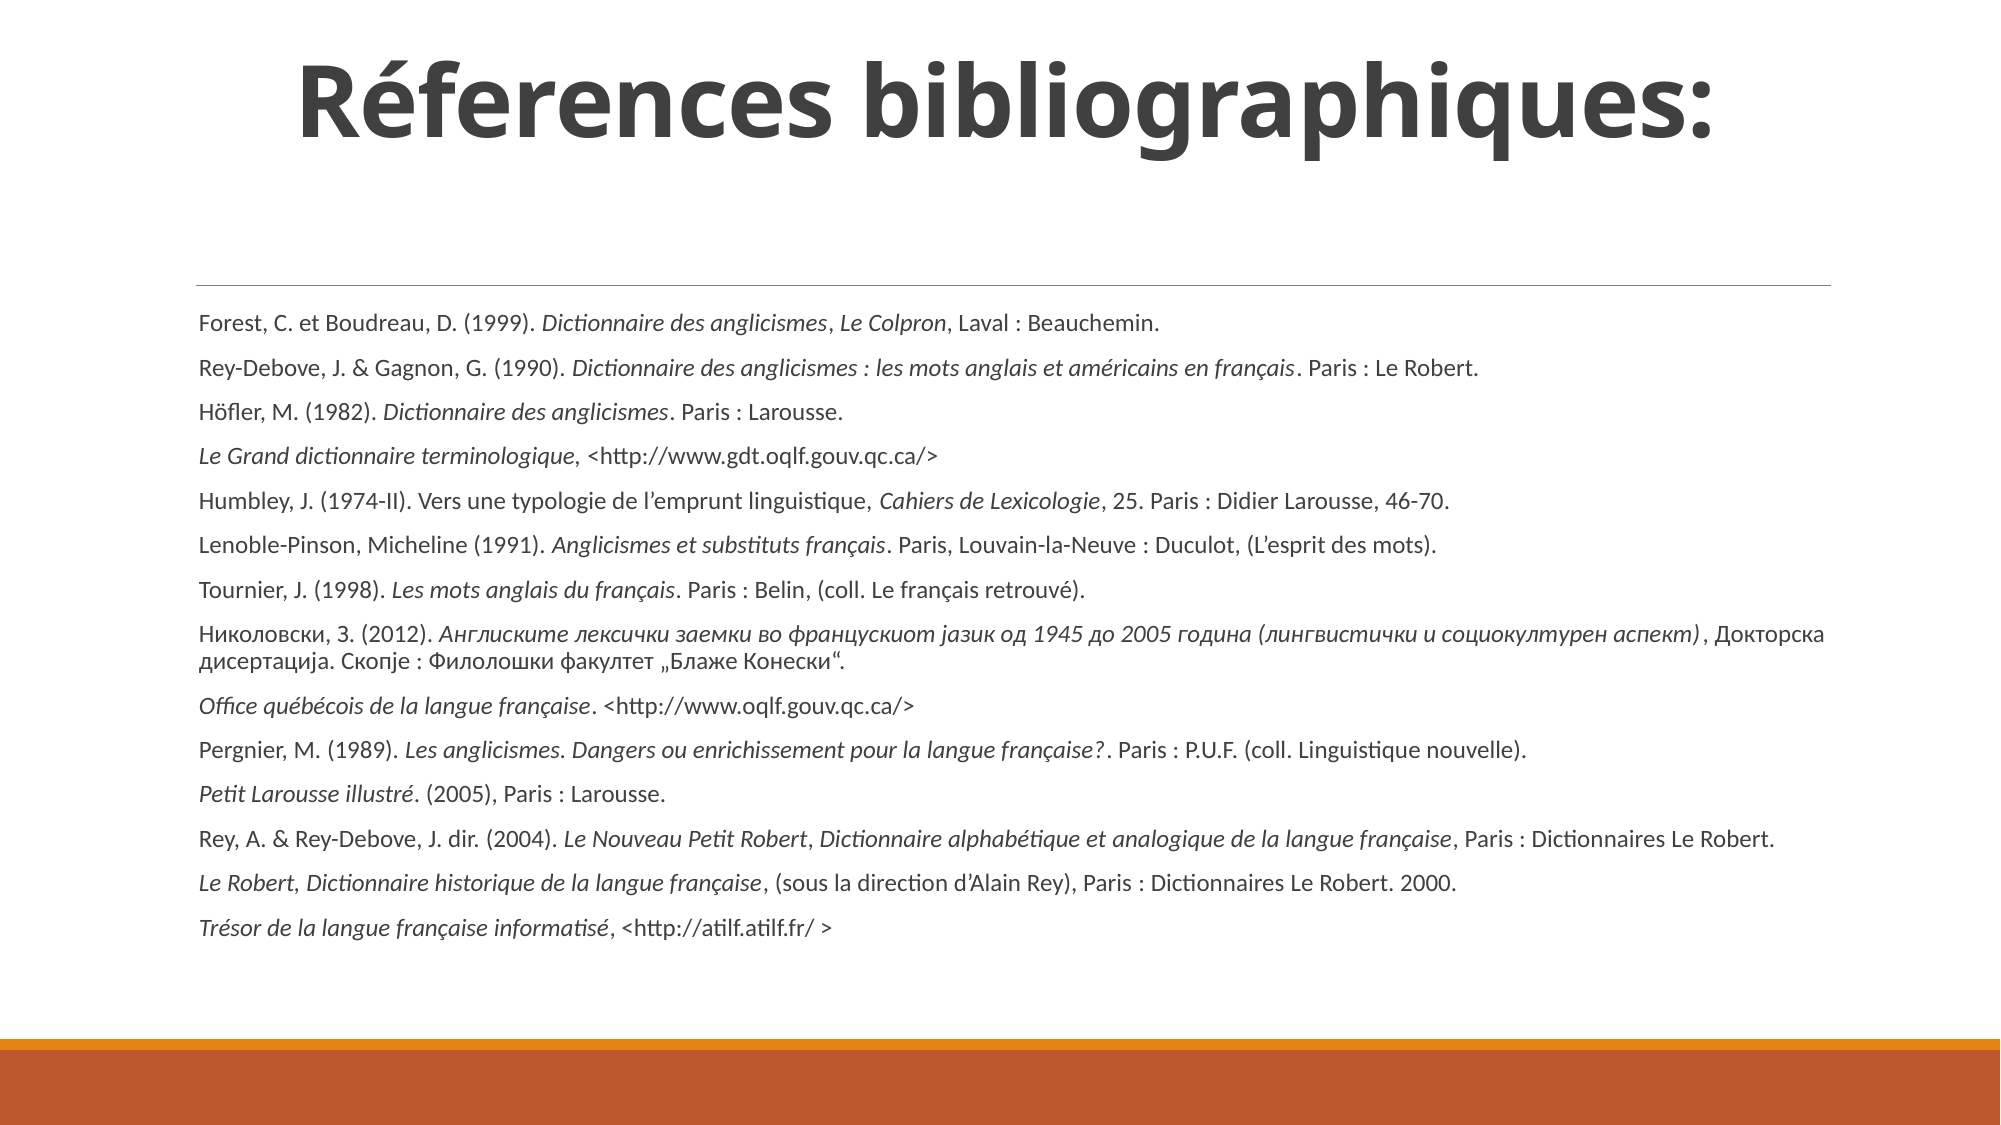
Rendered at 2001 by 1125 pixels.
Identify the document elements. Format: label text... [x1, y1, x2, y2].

list Forest, C. et Boudreau, D. (1999). Dictionnaire des anglicismes, Le Colpron, Laval : Beauchemin. Rey-Debove, J. & Gagnon, G. (1990). Dictionnaire des anglicismes : les mots anglais et américains en français. Paris : Le Robert. Höfler, M. (1982). Dictionnaire des anglicismes. Paris : Larousse. Le Grand dictionnaire terminologique, <http://www.gdt.oqlf.gouv.qc.ca/> Humbley, J. (1974-II). Vers une typologie de l’emprunt linguistique, Cahiers de Lexicologie, 25. Paris : Didier Larousse, 46-70. Lenoble-Pinson, Micheline (1991). Anglicismes et substituts français. Paris, Louvain-la-Neuve : Duculot, (L’esprit des mots). Tournier, J. (1998). Les mots anglais du français. Paris : Belin, (coll. Le français retrouvé). Николовски, З. (2012). Англиските лексички заемки во францускиот јазик од 1945 до 2005 година (лингвистички и социокултурен аспект), Докторска дисертација. Скопје : Филoлошки факултет „Блаже Конески“. Office québécois de la langue française. <http://www.oqlf.gouv.qc.ca/> Pergnier, M. (1989). Les anglicismes. Dangers ou enrichissement pour la langue française?. Paris : P.U.F. (coll. Linguistique nouvelle). Petit Larousse illustré. (2005), Paris : Larousse. Rey, A. & Rey-Debove, J. dir. (2004). Le Nouveau Petit Robert, Dictionnaire alphabétique et analogique de la langue française, Paris : Dictionnaires Le Robert. Le Robert, Dictionnaire historique de la langue française, (sous la direction d’Alain Rey), Paris : Dictionnaires Le Robert. 2000. Trésor de la langue française informatisé, <http://atilf.atilf.fr/ > [180, 302, 1830, 963]
title Réferences bibliographiques: [180, 47, 1830, 285]
